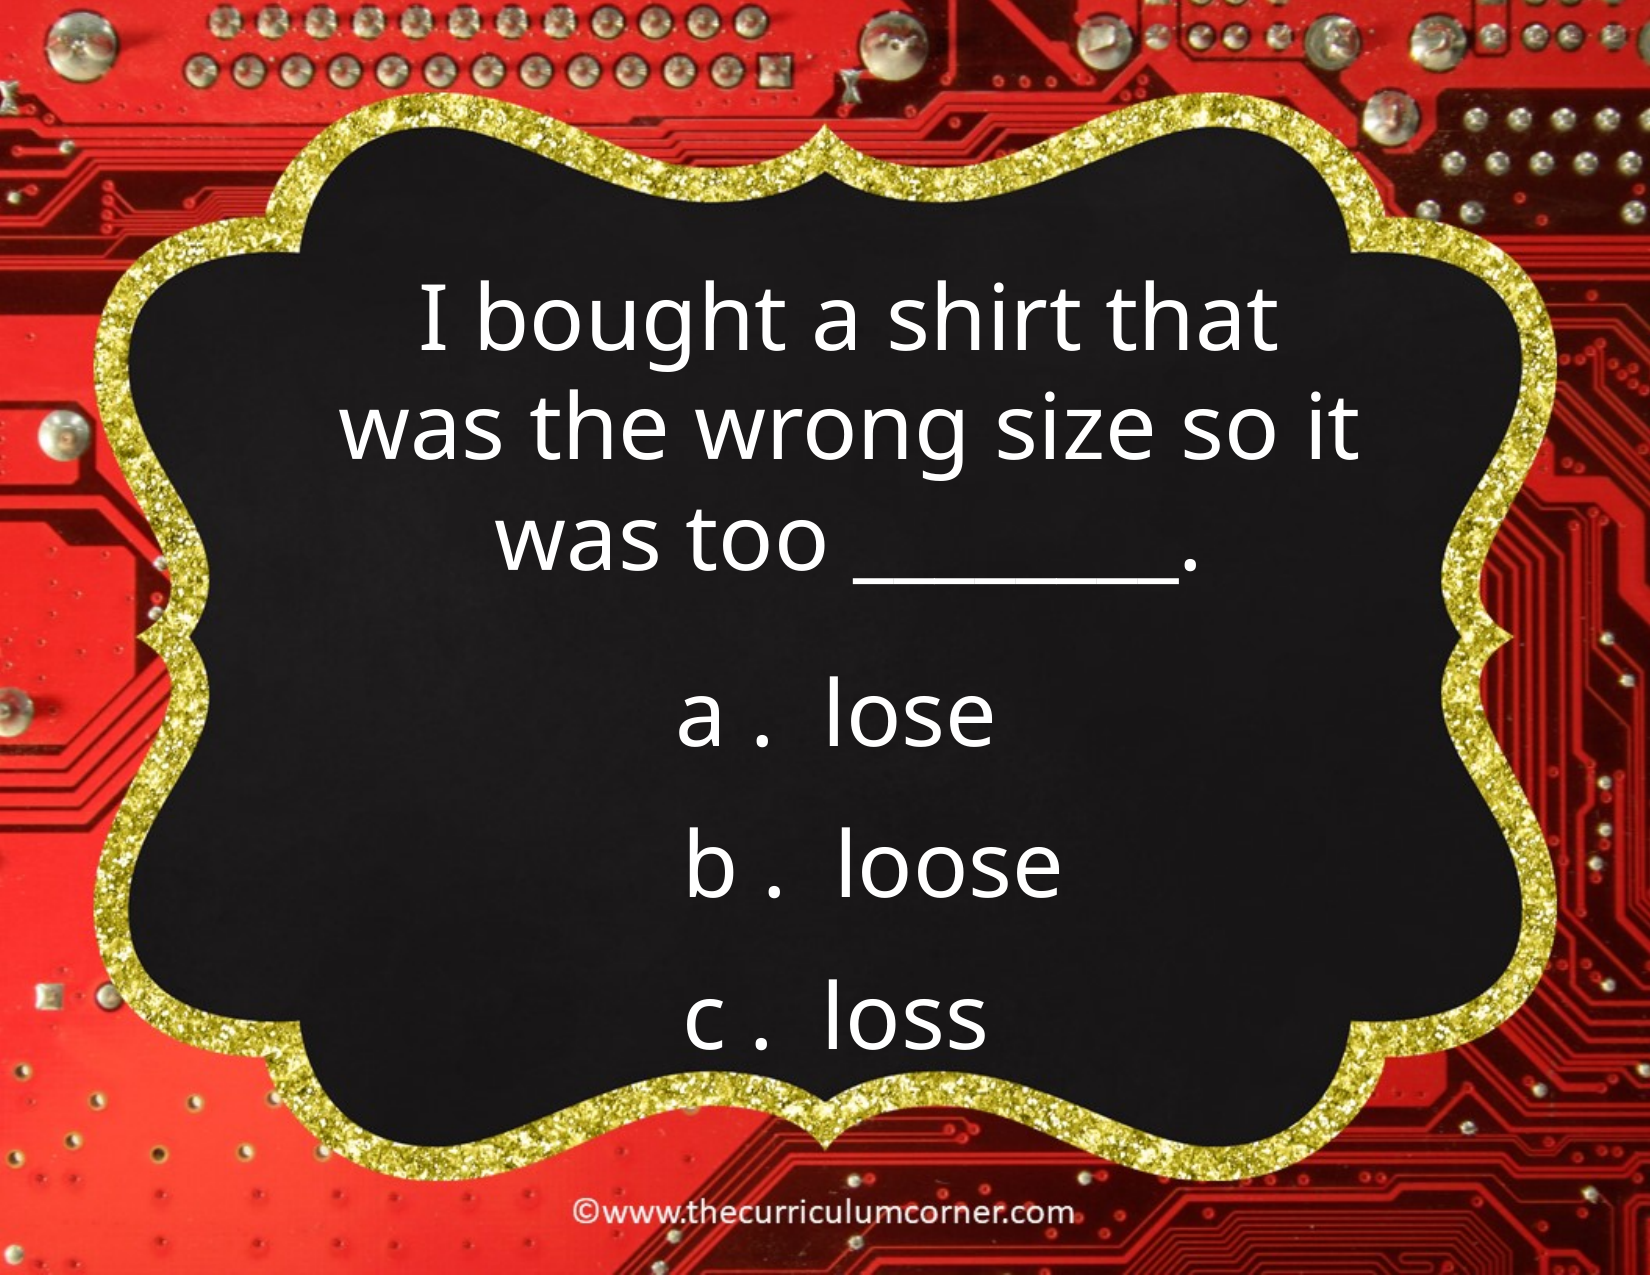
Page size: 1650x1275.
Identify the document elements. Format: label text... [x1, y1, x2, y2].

picture [0, 0, 1650, 1275]
text_box a . lose [660, 647, 1173, 773]
text_box c . loss [667, 950, 1180, 1075]
text_box b . loose [667, 798, 1180, 924]
text_box I bought a shirt that was the wrong size so it was too ________. [316, 251, 1383, 596]
